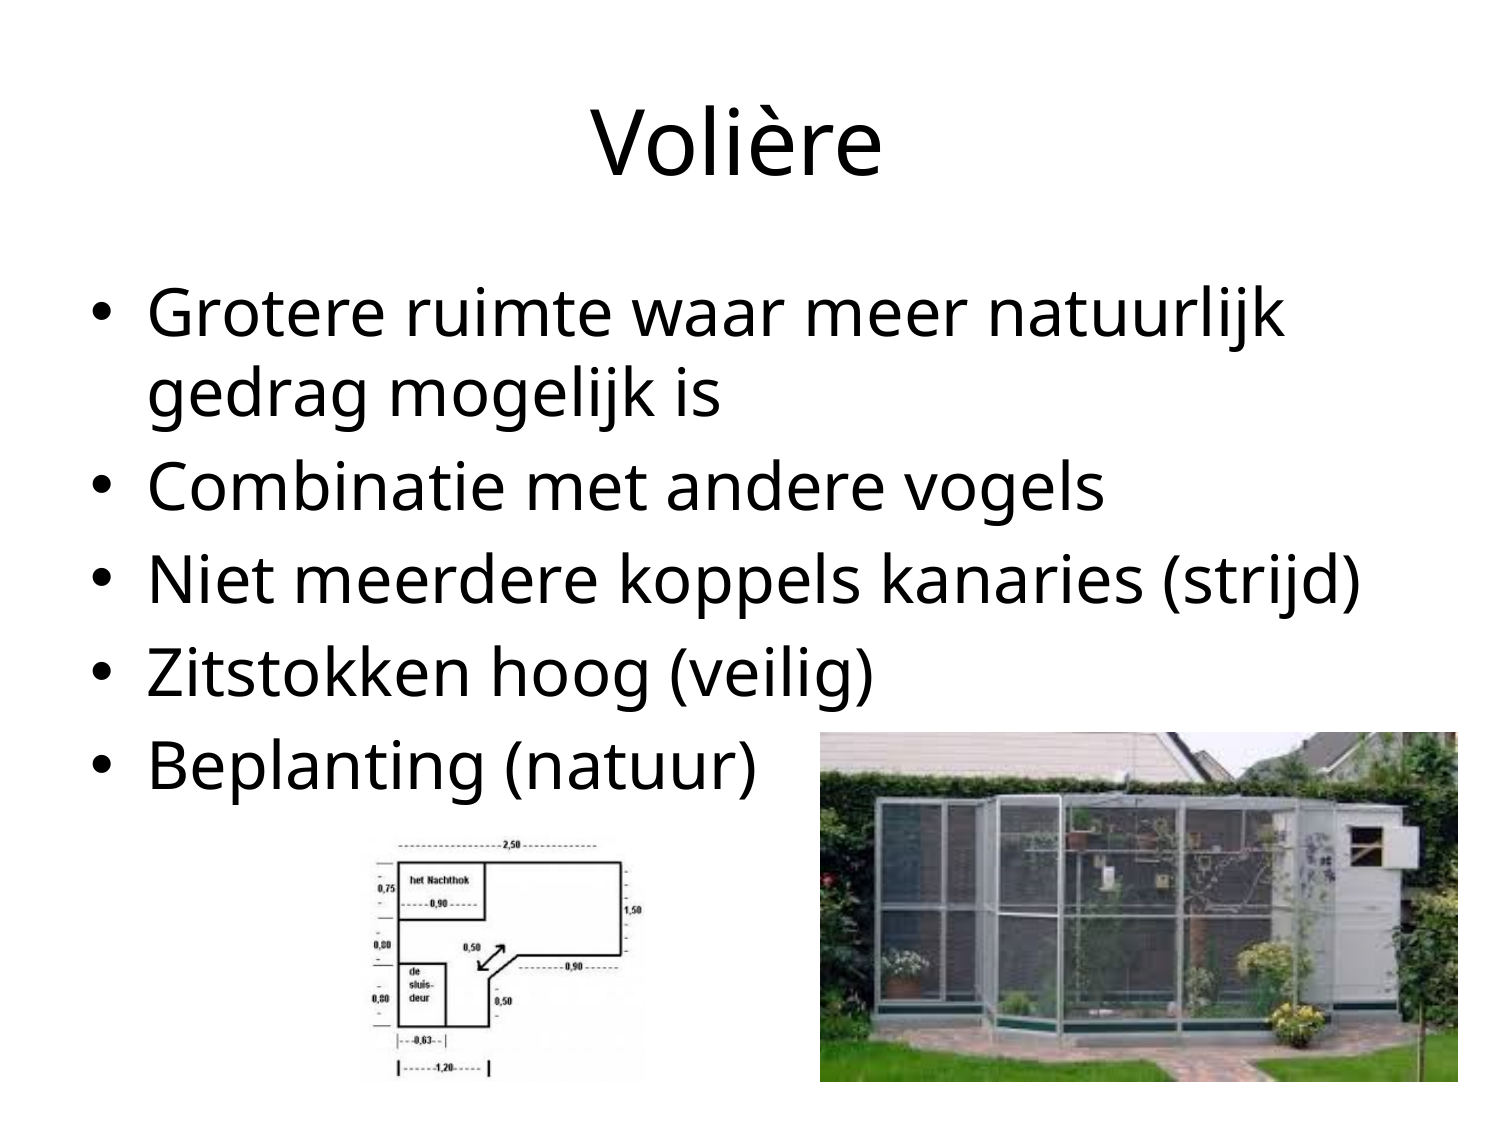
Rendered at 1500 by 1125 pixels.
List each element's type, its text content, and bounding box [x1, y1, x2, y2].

picture [359, 834, 645, 1082]
list Grotere ruimte waar meer natuurlijk gedrag mogelijk is Combinatie met andere vogels Niet meerdere koppels kanaries (strijd) Zitstokken hoog (veilig) Beplanting (natuur) [75, 262, 1425, 1005]
title Volière [75, 45, 1425, 233]
picture [820, 732, 1458, 1082]
